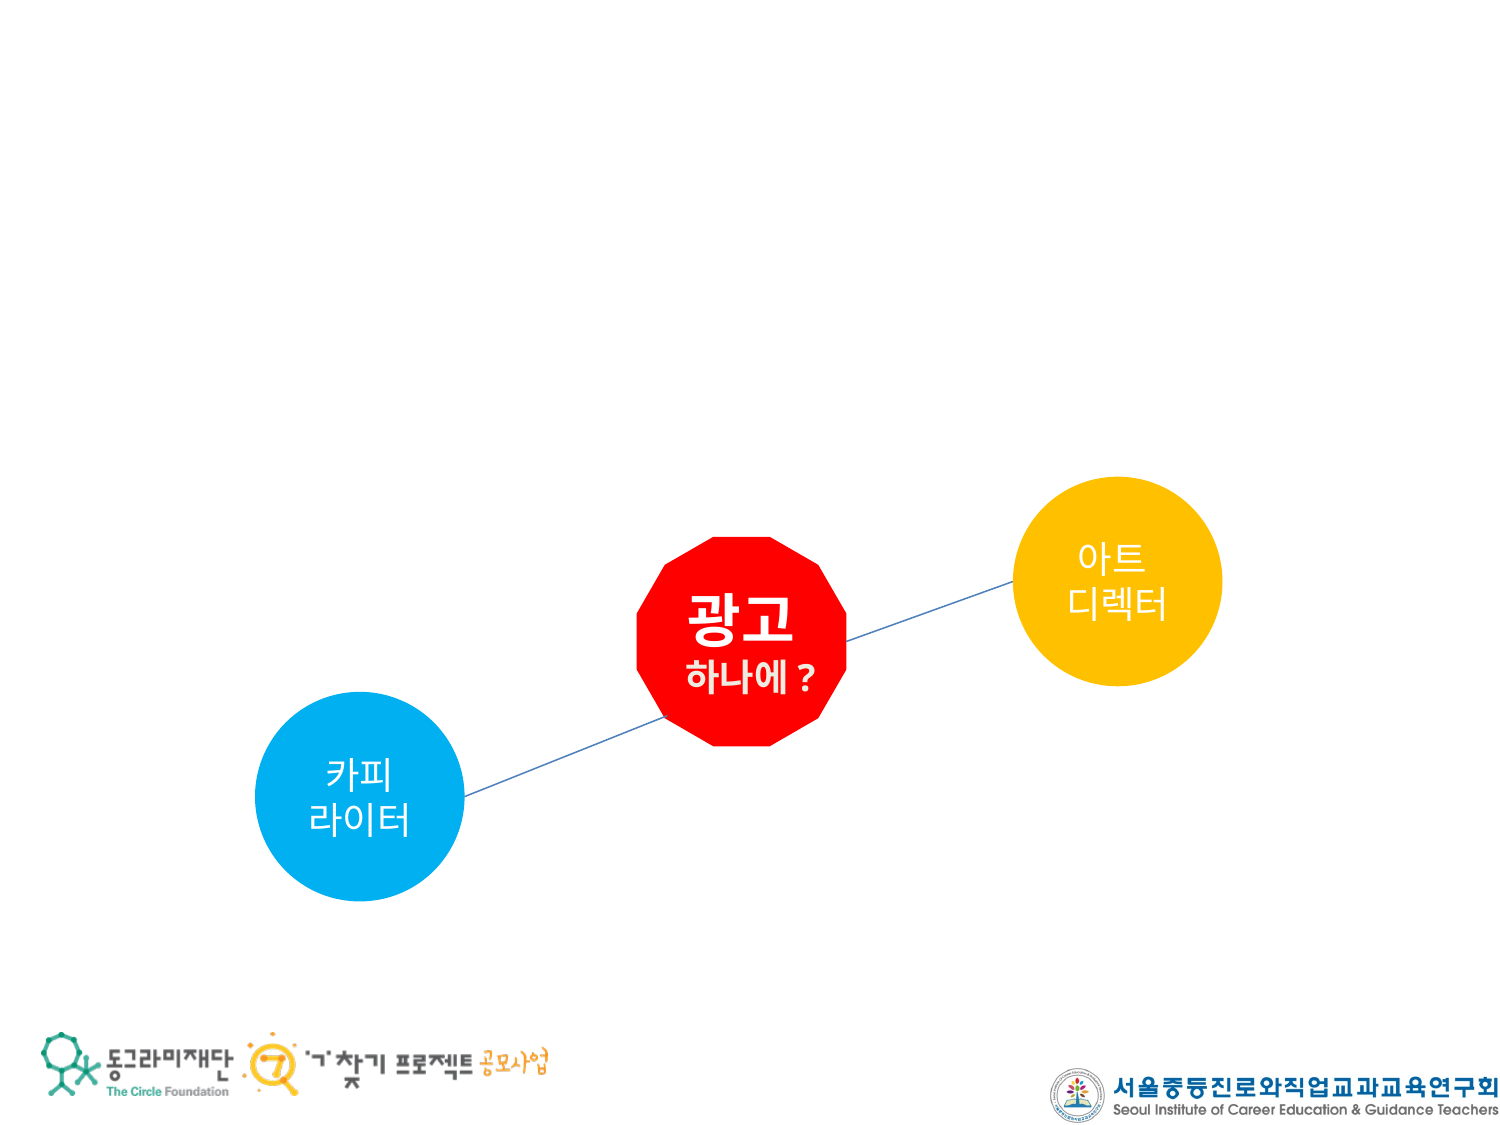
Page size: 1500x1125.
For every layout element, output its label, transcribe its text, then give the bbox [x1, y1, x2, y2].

picture [41, 1032, 548, 1096]
text_box 카피 라이터 [252, 689, 466, 904]
text_box 광고 하나에? [634, 534, 849, 749]
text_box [464, 715, 668, 797]
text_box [846, 581, 1014, 642]
text_box 아트 디렉터 [1011, 474, 1225, 689]
picture [1046, 1067, 1500, 1124]
